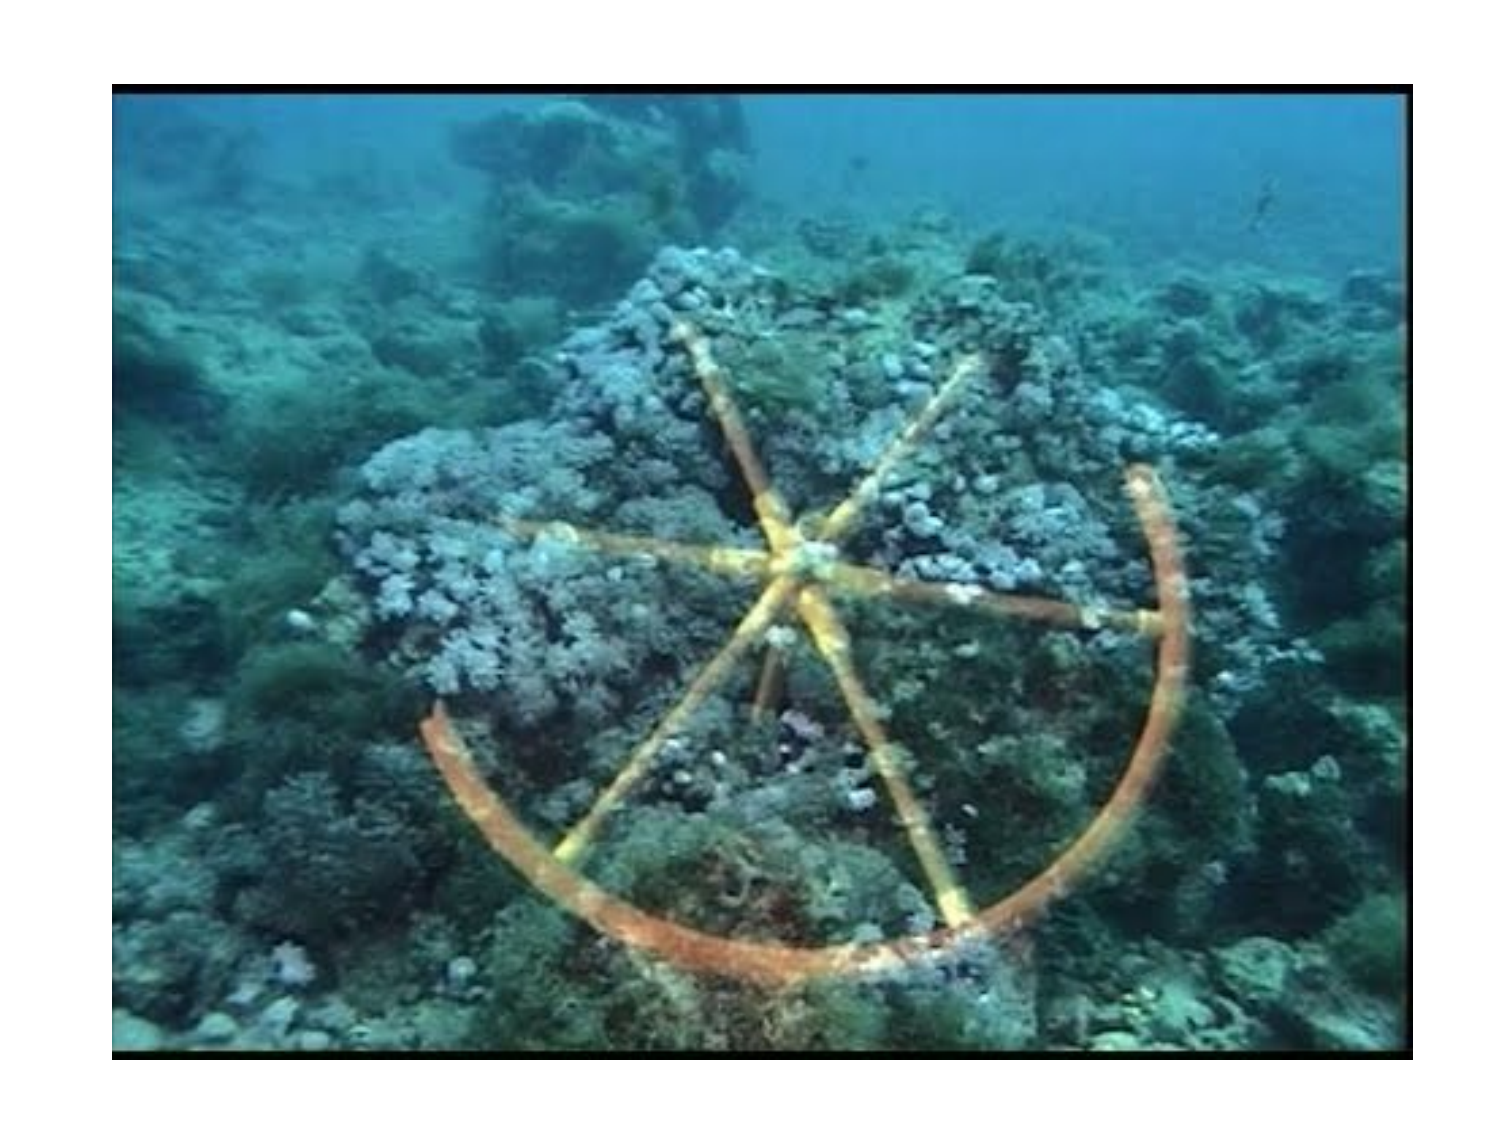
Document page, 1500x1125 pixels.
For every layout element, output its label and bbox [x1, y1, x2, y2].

picture [112, 84, 1413, 1060]
